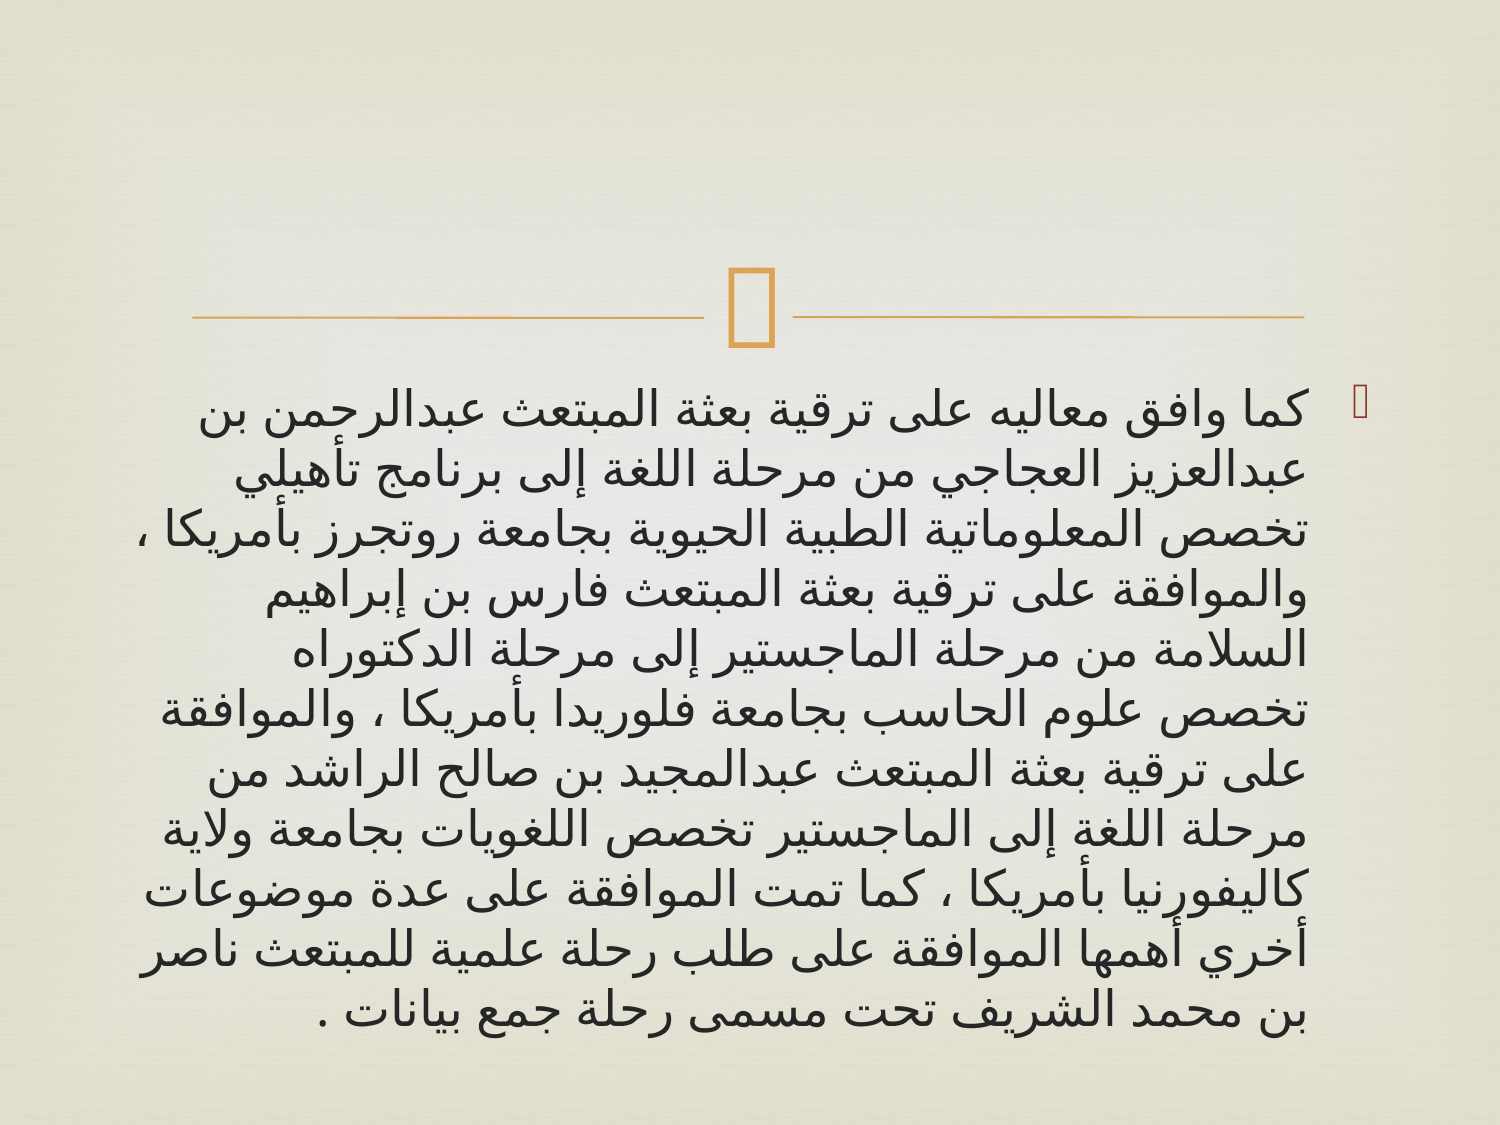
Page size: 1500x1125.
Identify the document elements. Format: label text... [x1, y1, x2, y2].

list كما وافق معاليه على ترقية بعثة المبتعث عبدالرحمن بن عبدالعزيز العجاجي من مرحلة اللغة إلى برنامج تأهيلي تخصص المعلوماتية الطبية الحيوية بجامعة روتجرز بأمريكا ، والموافقة على ترقية بعثة المبتعث فارس بن إبراهيم السلامة من مرحلة الماجستير إلى مرحلة الدكتوراه تخصص علوم الحاسب بجامعة فلوريدا بأمريكا ، والموافقة على ترقية بعثة المبتعث عبدالمجيد بن صالح الراشد من مرحلة اللغة إلى الماجستير تخصص اللغويات بجامعة ولاية كاليفورنيا بأمريكا ، كما تمت الموافقة على عدة موضوعات أخري أهمها الموافقة على طلب رحلة علمية للمبتعث ناصر بن محمد الشريف تحت مسمى رحلة جمع بيانات . [114, 368, 1386, 1005]
